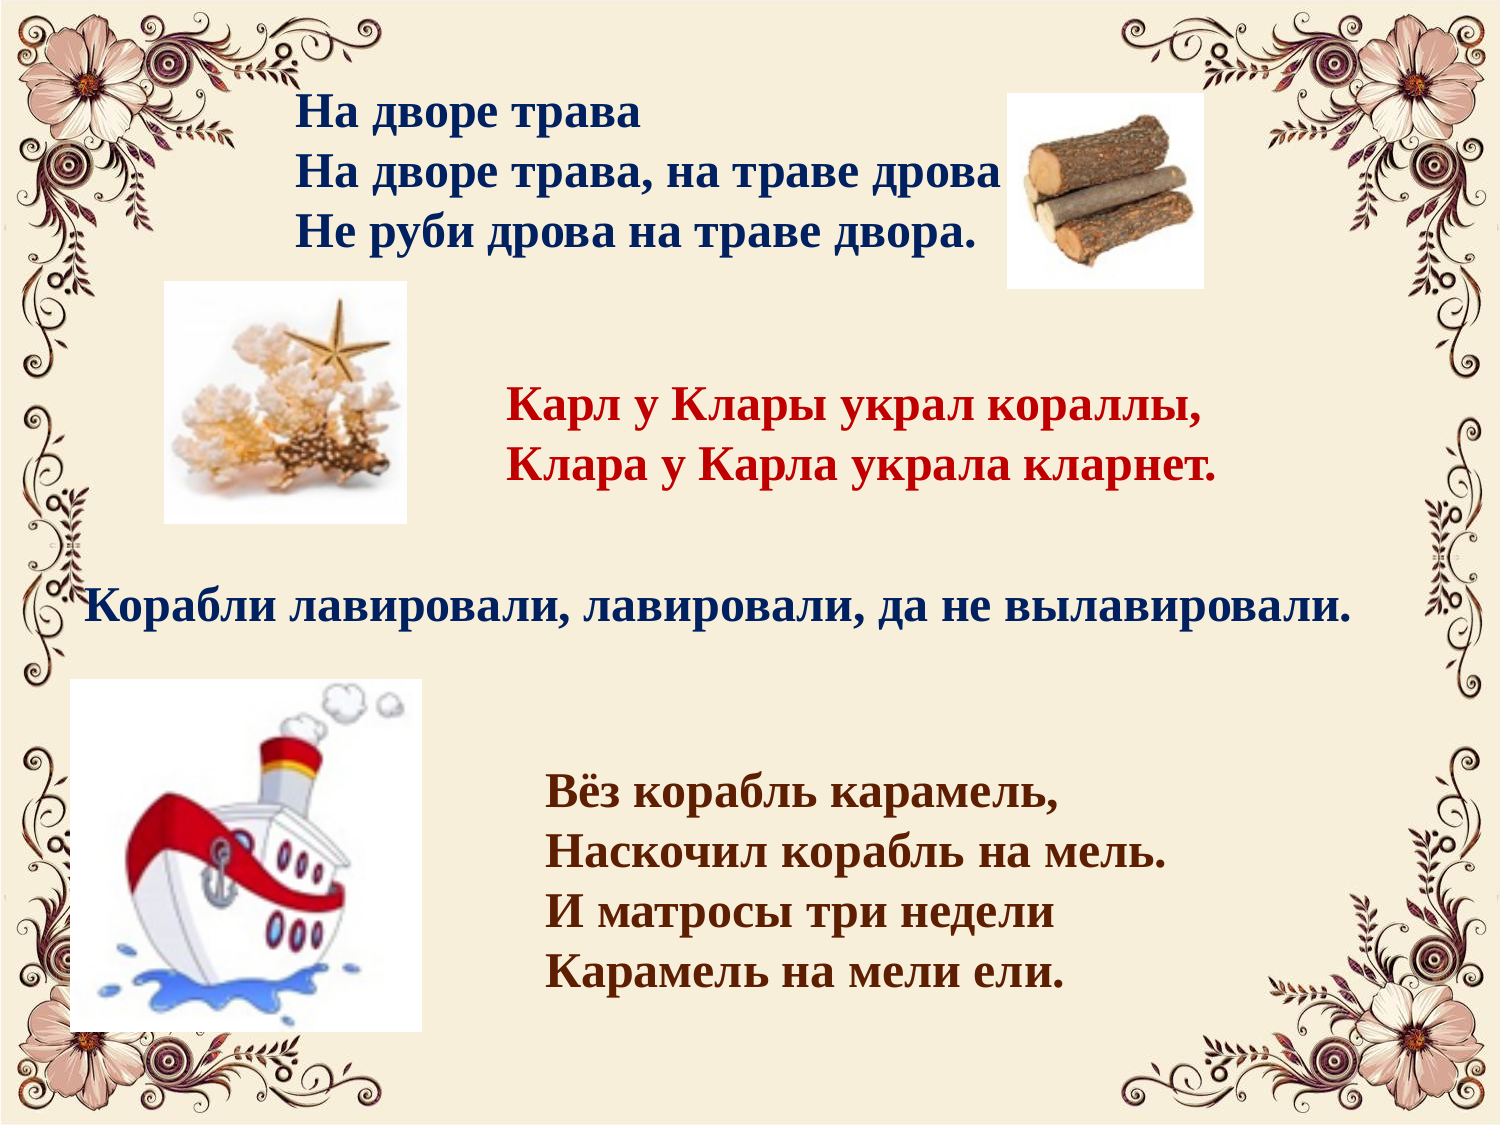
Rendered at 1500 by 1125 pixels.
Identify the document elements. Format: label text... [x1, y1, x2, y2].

text_box Корабли лавировали, лавировали, да не вылавировали. [70, 503, 1407, 639]
text_box На дворе трава На дворе трава, на траве дрова Не руби дрова на траве двора. [281, 70, 1231, 325]
picture [0, 0, 1500, 1125]
text_box Карл у Клары украл кораллы, Клара у Карла украла кларнет. [492, 363, 1336, 498]
text_box Вёз корабль карамель, Наскочил корабль на мель. И матросы три недели Карамель на мели ели. [530, 749, 1183, 1005]
